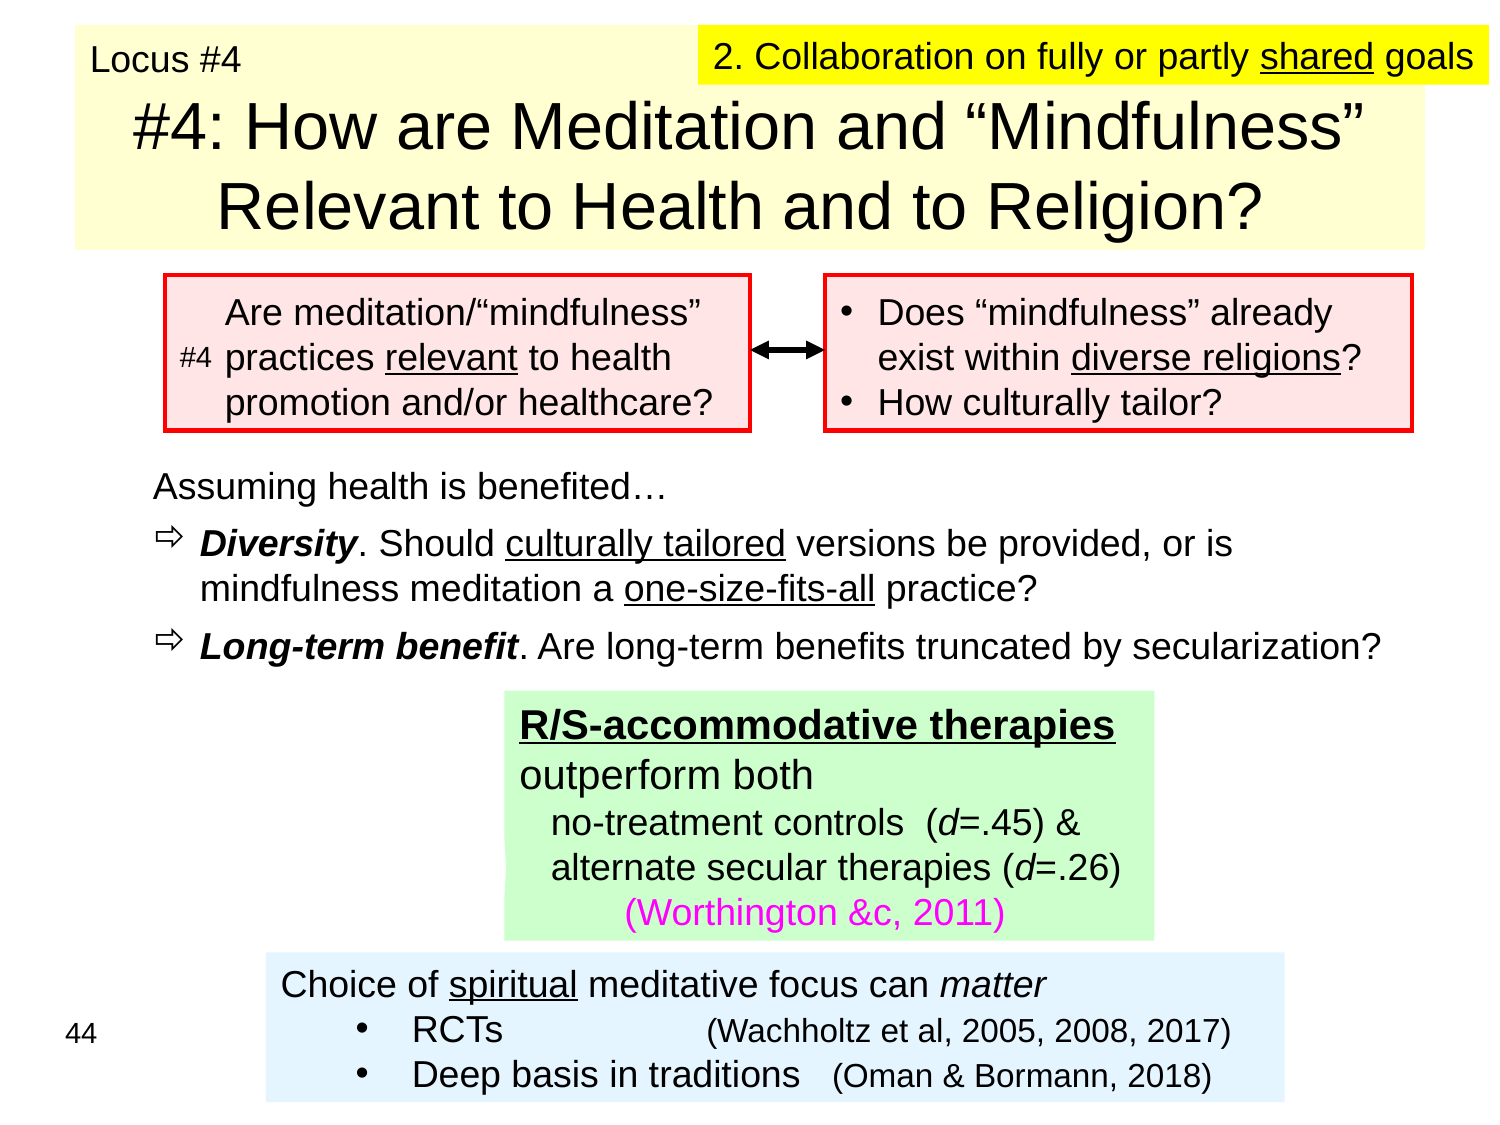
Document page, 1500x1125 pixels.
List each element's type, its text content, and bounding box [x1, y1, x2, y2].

text_box R/S-accommodative therapies outperform both no-treatment controls (d=.45) & alternate secular therapies (d=.26) (Worthington &c, 2011) [504, 690, 1155, 941]
text_box #4 [165, 330, 228, 381]
text_box Are meditation/“mindfulness” practices relevant to health promotion and/or healthcare? [164, 275, 750, 431]
slide_number 44 [50, 1007, 188, 1086]
text_box Locus #4 [74, 0, 501, 88]
title #4: How are Meditation and “Mindfulness” Relevant to Health and to Religion? [75, 24, 1425, 250]
text_box Does “mindfulness” already exist within diverse religions? How culturally tailor? [824, 275, 1413, 431]
text_box Choice of spiritual meditative focus can matter RCTs (Wachholtz et al, 2005, 2008, 2017) Deep basis in traditions (Oman & Bormann, 2018) [265, 952, 1285, 1103]
text_box 2. Collaboration on fully or partly shared goals [698, 24, 1489, 85]
text_box Assuming health is benefited… Diversity. Should culturally tailored versions be provided, or is mindfulness meditation a one-size-fits-all practice? Long-term benefit. Are long-term benefits truncated by secularization? [138, 454, 1413, 929]
